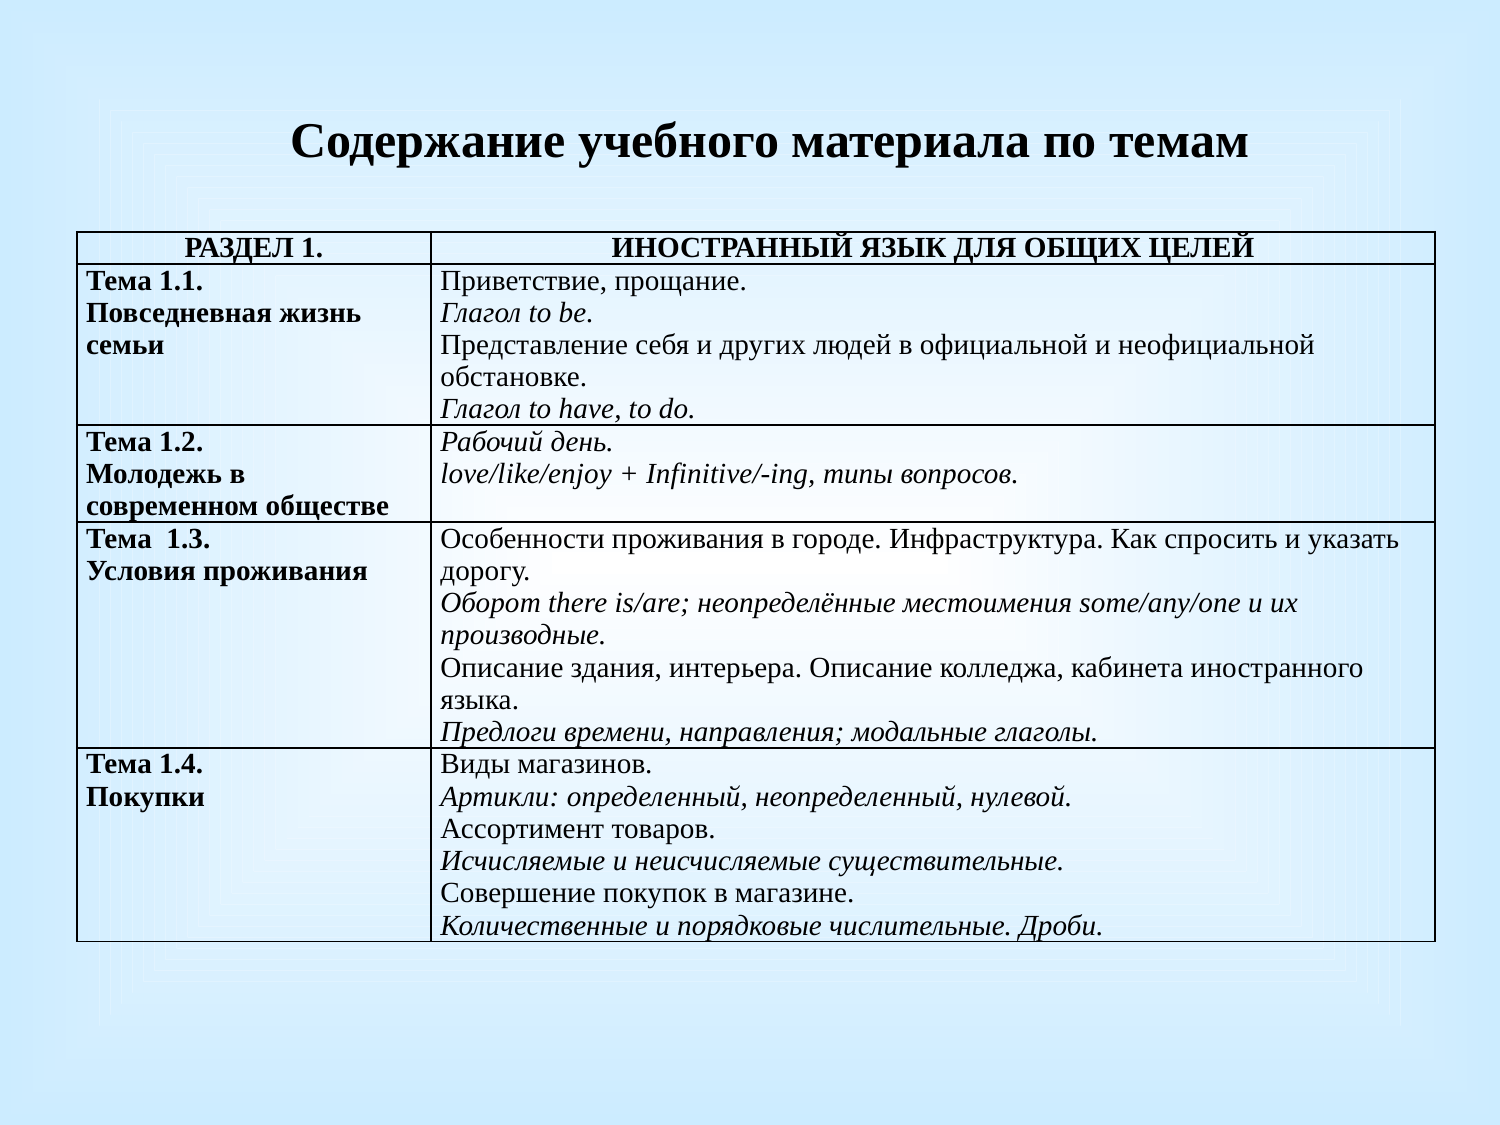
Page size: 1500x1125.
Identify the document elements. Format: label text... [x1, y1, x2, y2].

table_header ИНОСТРАННЫЙ ЯЗЫК ДЛЯ ОБЩИХ ЦЕЛЕЙ [432, 233, 1434, 263]
table_cell Приветствие, прощание. Глагол to be. Представление себя и других людей в официальной и неофициальной обстановке. Глагол to have, to do. [432, 265, 1434, 424]
table_header РАЗДЕЛ 1. [78, 233, 430, 263]
table_cell Особенности проживания в городе. Инфраструктура. Как спросить и указать дорогу. Оборот there is/are; неопределённые местоимения some/any/one и их производные. Описание здания, интерьера. Описание колледжа, кабинета иностранного языка. Предлоги времени, направления; модальные глаголы. [432, 523, 1434, 747]
table_cell Тема 1.2. Молодежь в современном обществе [78, 426, 430, 521]
table_cell Тема 1.1. Повседневная жизнь семьи [78, 265, 430, 424]
table_cell Рабочий день. love/like/enjoy + Infinitive/-ing, типы вопросов. [432, 426, 1434, 521]
table_cell Виды магазинов. Артикли: определенный, неопределенный, нулевой. Ассортимент товаров. Исчисляемые и неисчисляемые существительные. Совершение покупок в магазине. Количественные и порядковые числительные. Дроби. [432, 749, 1434, 941]
table_cell Тема 1.4. Покупки [78, 749, 430, 941]
table_cell Тема 1.3. Условия проживания [78, 523, 430, 747]
text_box Содержание учебного материала по темам [273, 99, 1266, 175]
